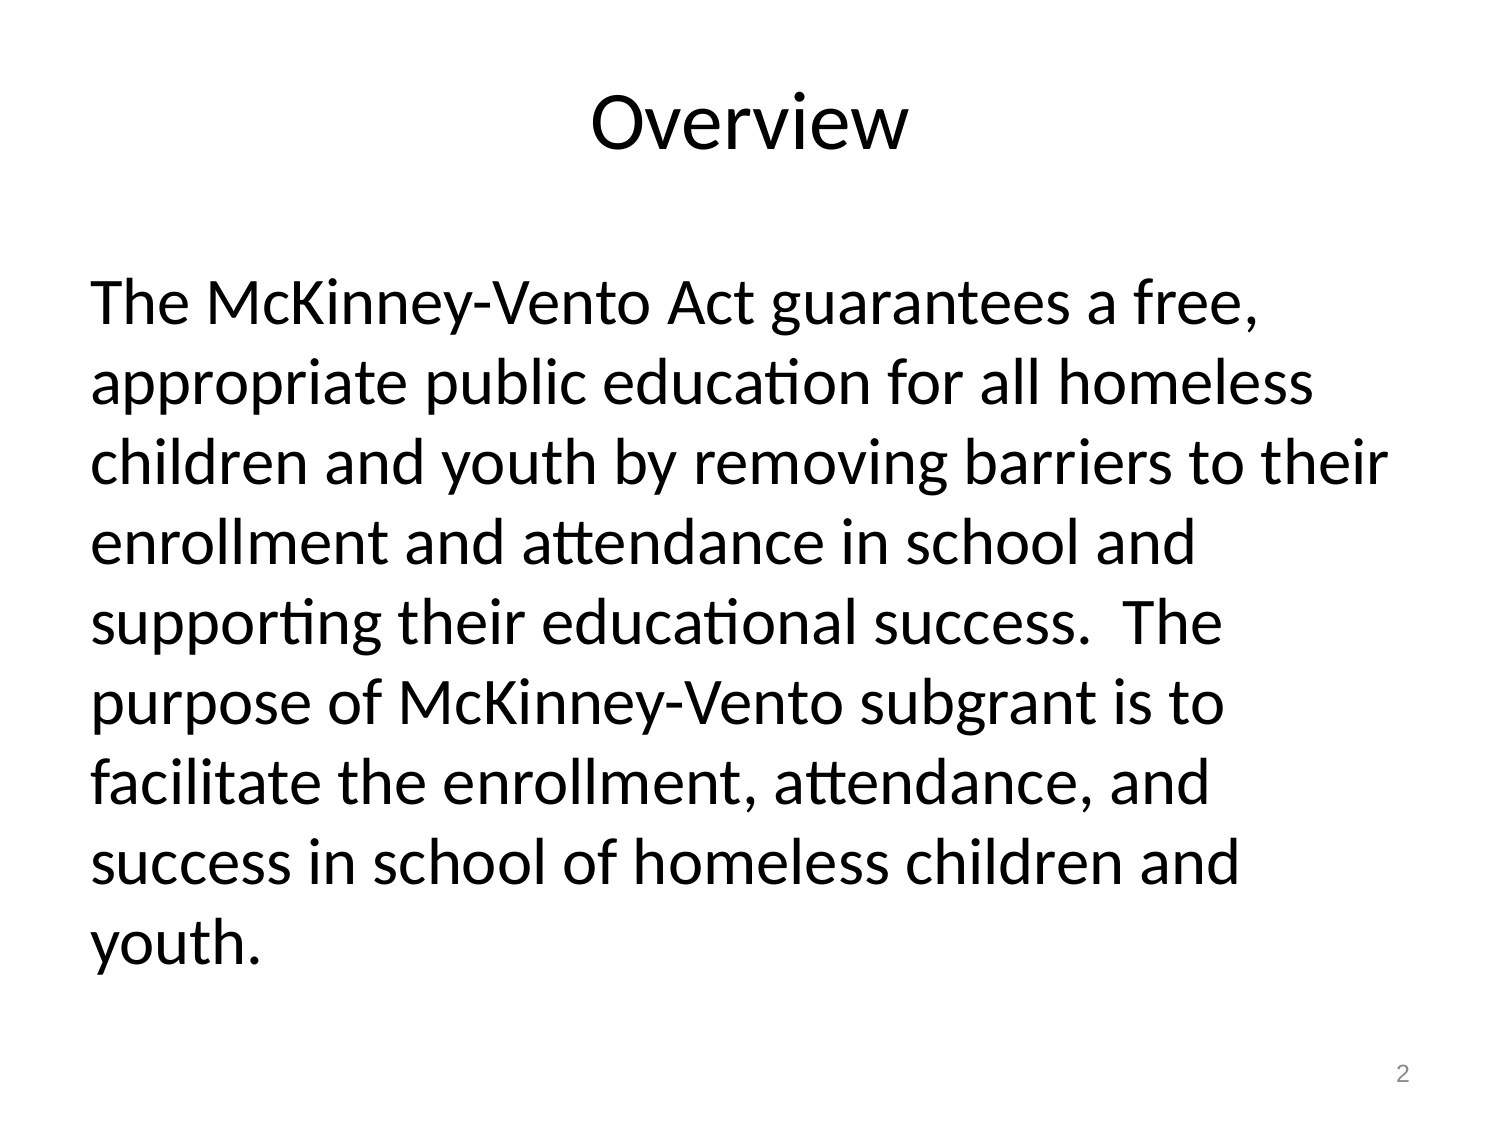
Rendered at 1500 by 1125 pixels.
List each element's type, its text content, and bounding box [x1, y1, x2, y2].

slide_number 2 [1074, 1042, 1425, 1103]
title Overview [0, 0, 1500, 233]
list The McKinney-Vento Act guarantees a free, appropriate public education for all homeless children and youth by removing barriers to their enrollment and attendance in school and supporting their educational success. The purpose of McKinney-Vento subgrant is to facilitate the enrollment, attendance, and success in school of homeless children and youth. [75, 249, 1425, 1009]
